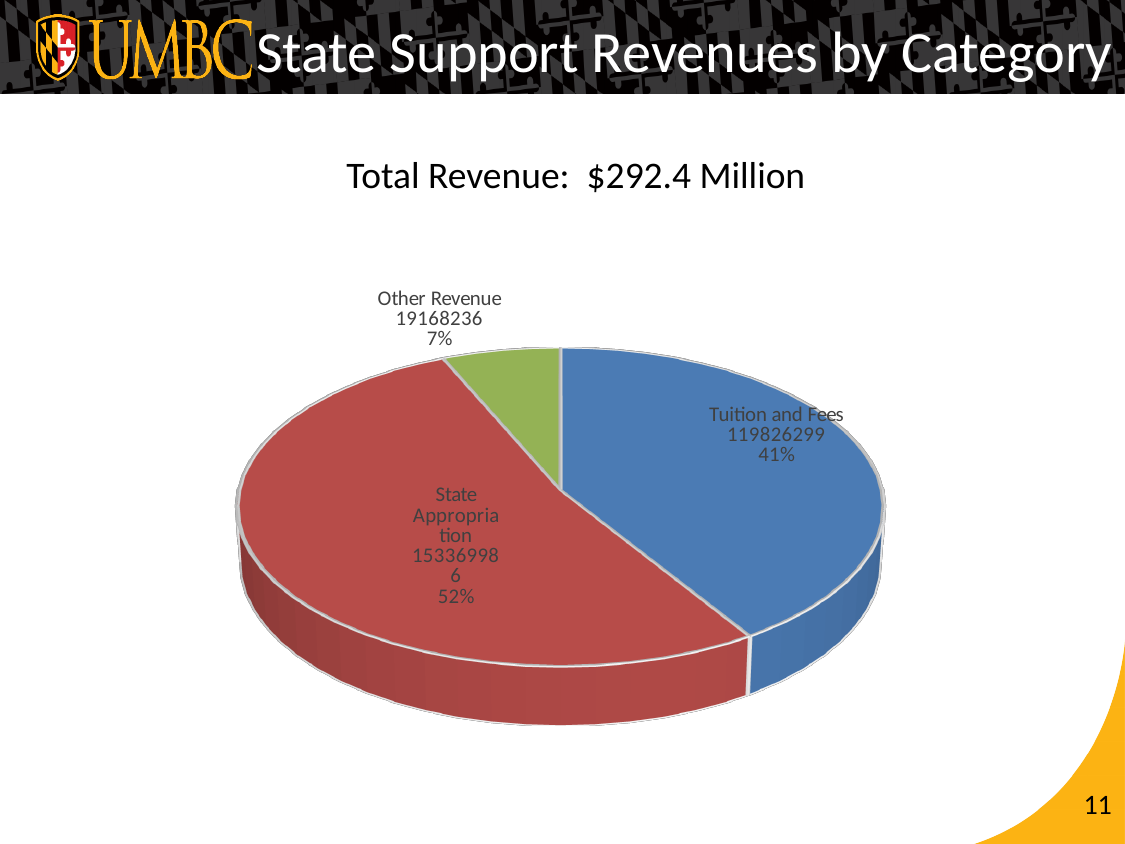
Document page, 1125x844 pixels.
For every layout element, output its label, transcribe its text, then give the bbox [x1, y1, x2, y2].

picture [974, 639, 1125, 844]
text_box 11 [1068, 779, 1125, 828]
picture [0, 0, 1125, 94]
chart [56, 227, 1069, 747]
title Total Revenue: $292.4 Million [167, 142, 985, 204]
text_box State Support Revenues by Category [241, 6, 1125, 92]
